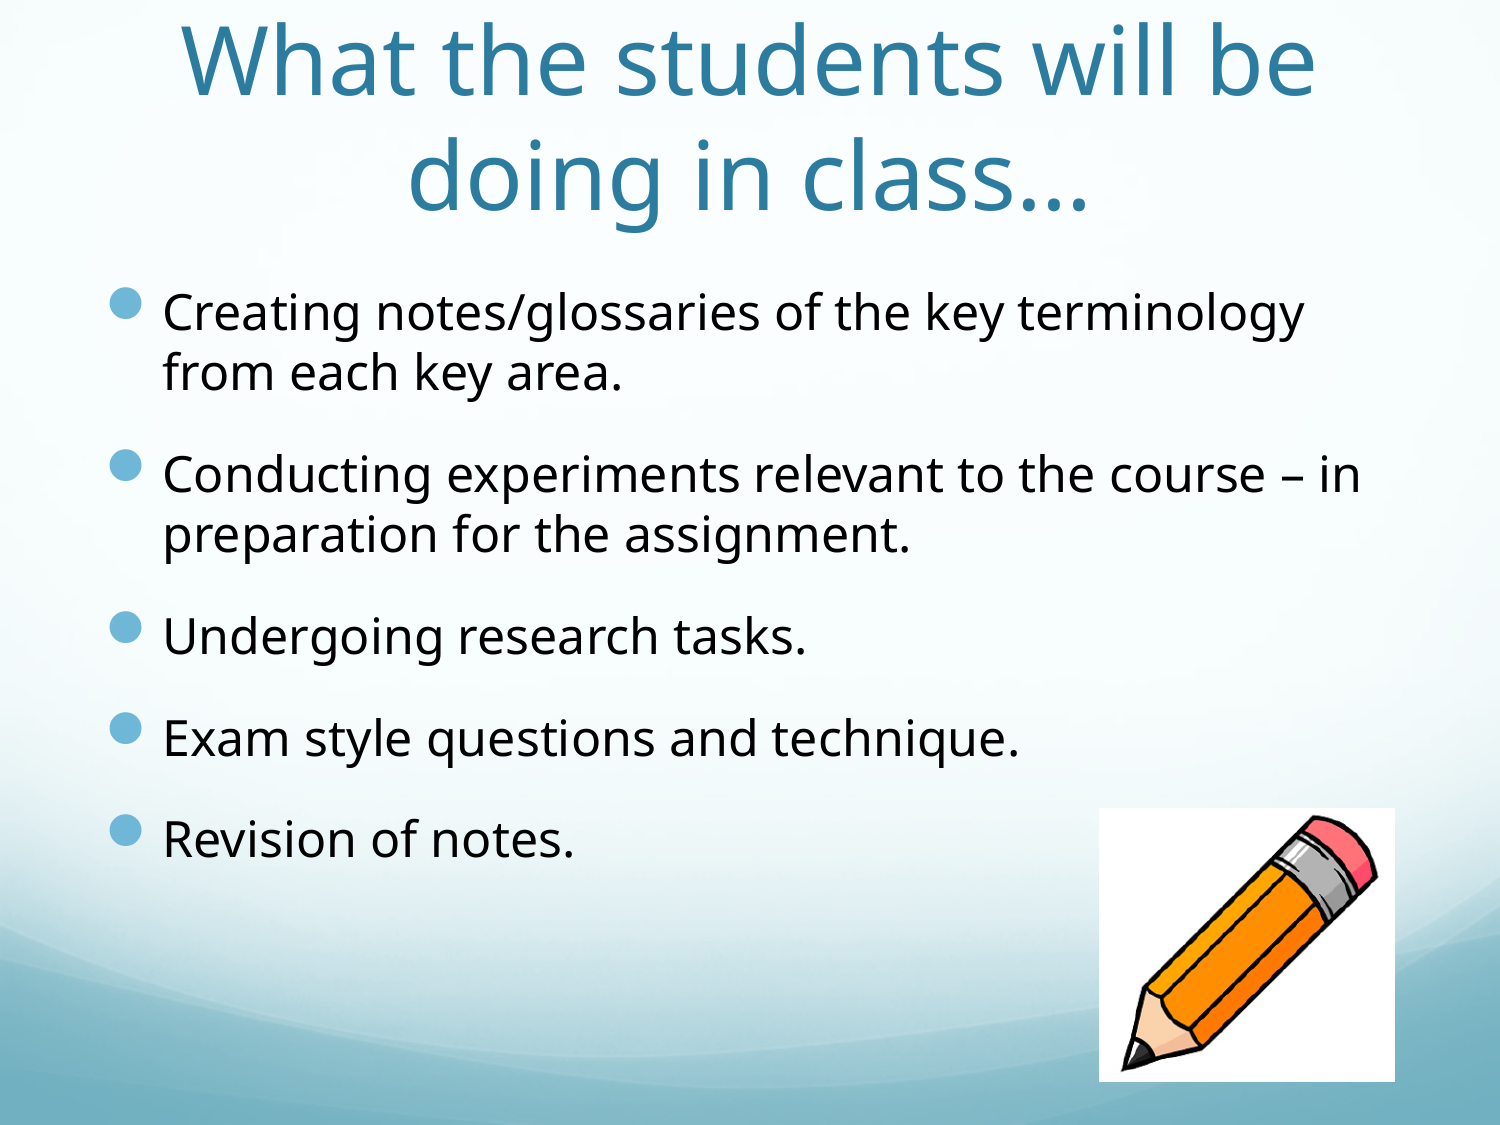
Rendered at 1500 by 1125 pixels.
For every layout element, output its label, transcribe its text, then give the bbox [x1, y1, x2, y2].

picture [1098, 807, 1396, 1083]
title What the students will be doing in class… [90, 17, 1410, 237]
list Creating notes/glossaries of the key terminology from each key area. Conducting experiments relevant to the course – in preparation for the assignment. Undergoing research tasks. Exam style questions and technique. Revision of notes. [90, 273, 1410, 986]
